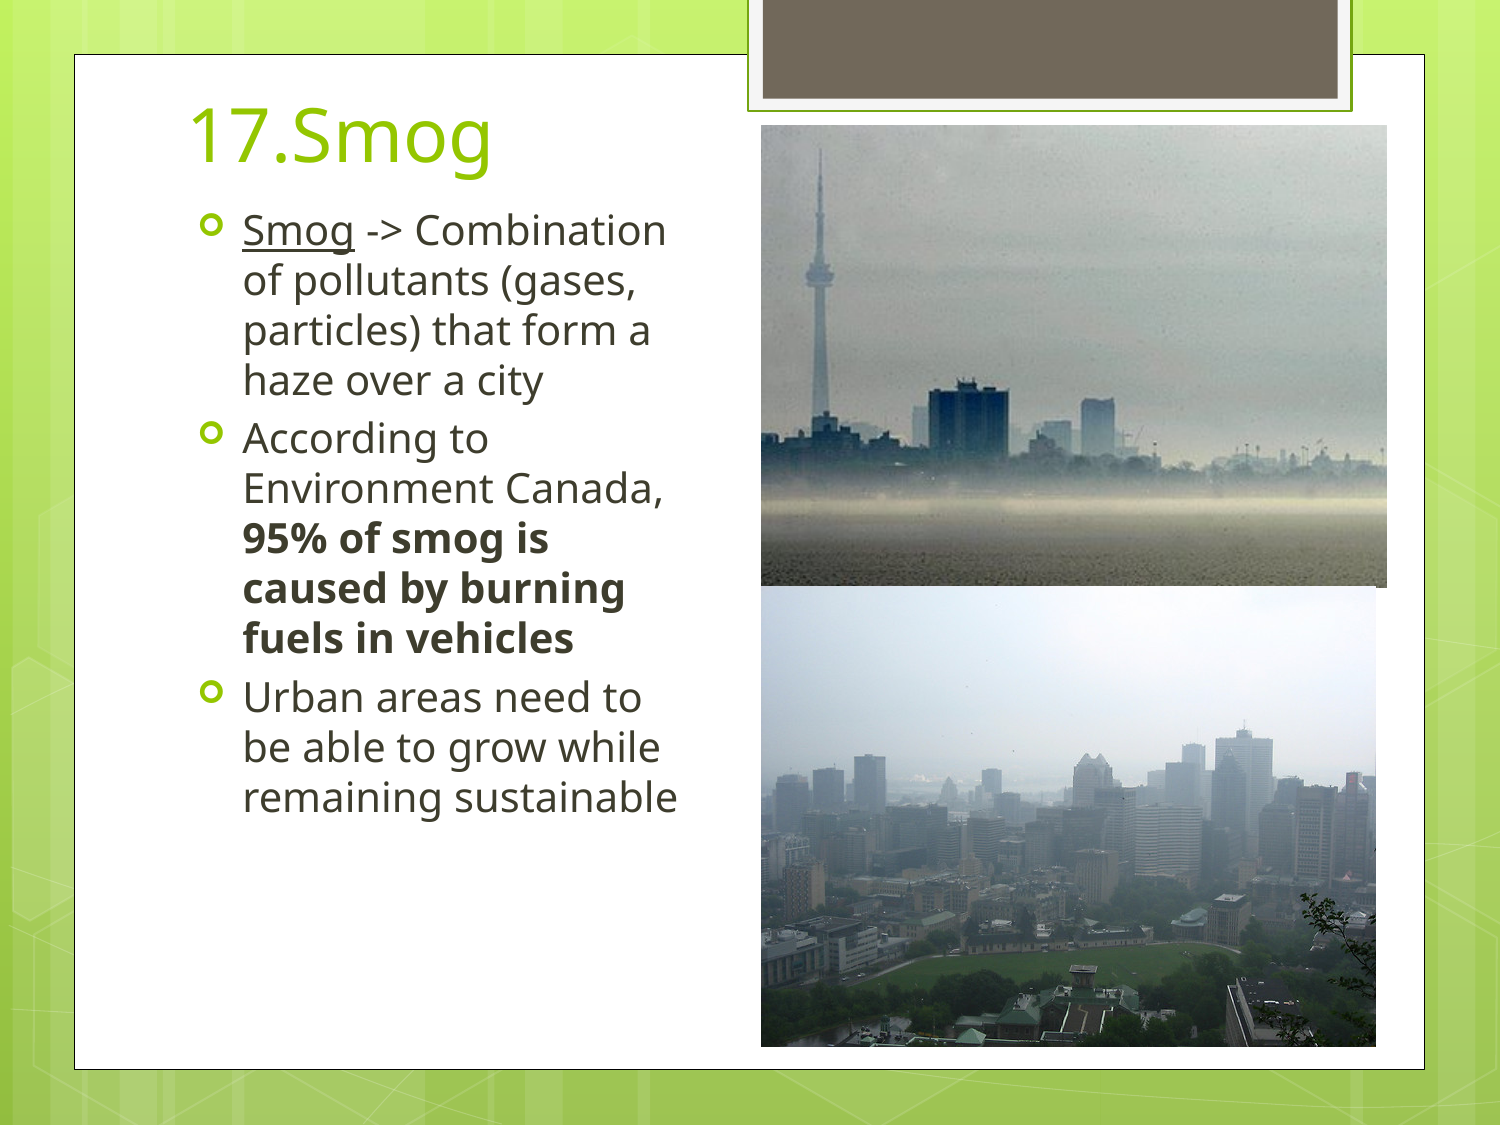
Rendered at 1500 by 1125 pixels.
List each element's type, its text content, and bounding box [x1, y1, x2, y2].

list Smog -> Combination of pollutants (gases, particles) that form a haze over a city According to Environment Canada, 95% of smog is caused by burning fuels in vehicles Urban areas need to be able to grow while remaining sustainable [170, 196, 715, 957]
title 17.Smog [170, 113, 1324, 185]
picture [761, 125, 1387, 1047]
